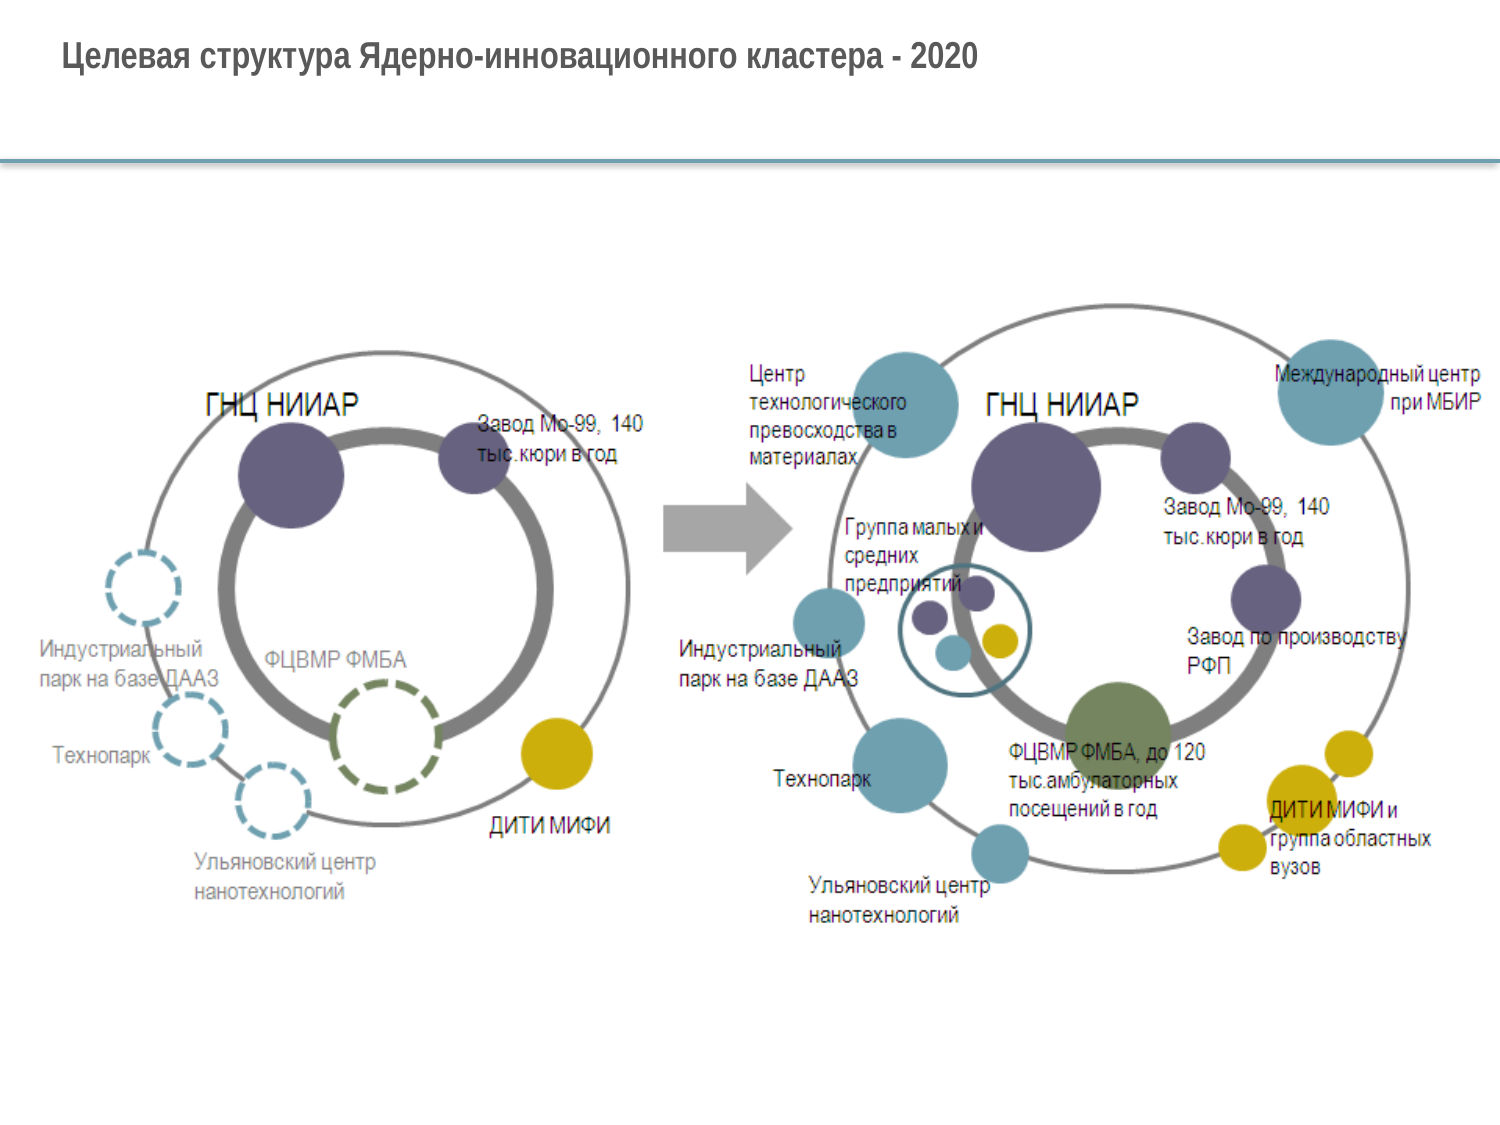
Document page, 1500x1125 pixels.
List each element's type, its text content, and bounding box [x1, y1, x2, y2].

text_box Целевая структура Ядерно-инновационного кластера - 2020 [46, 23, 1161, 84]
picture [24, 302, 1500, 938]
